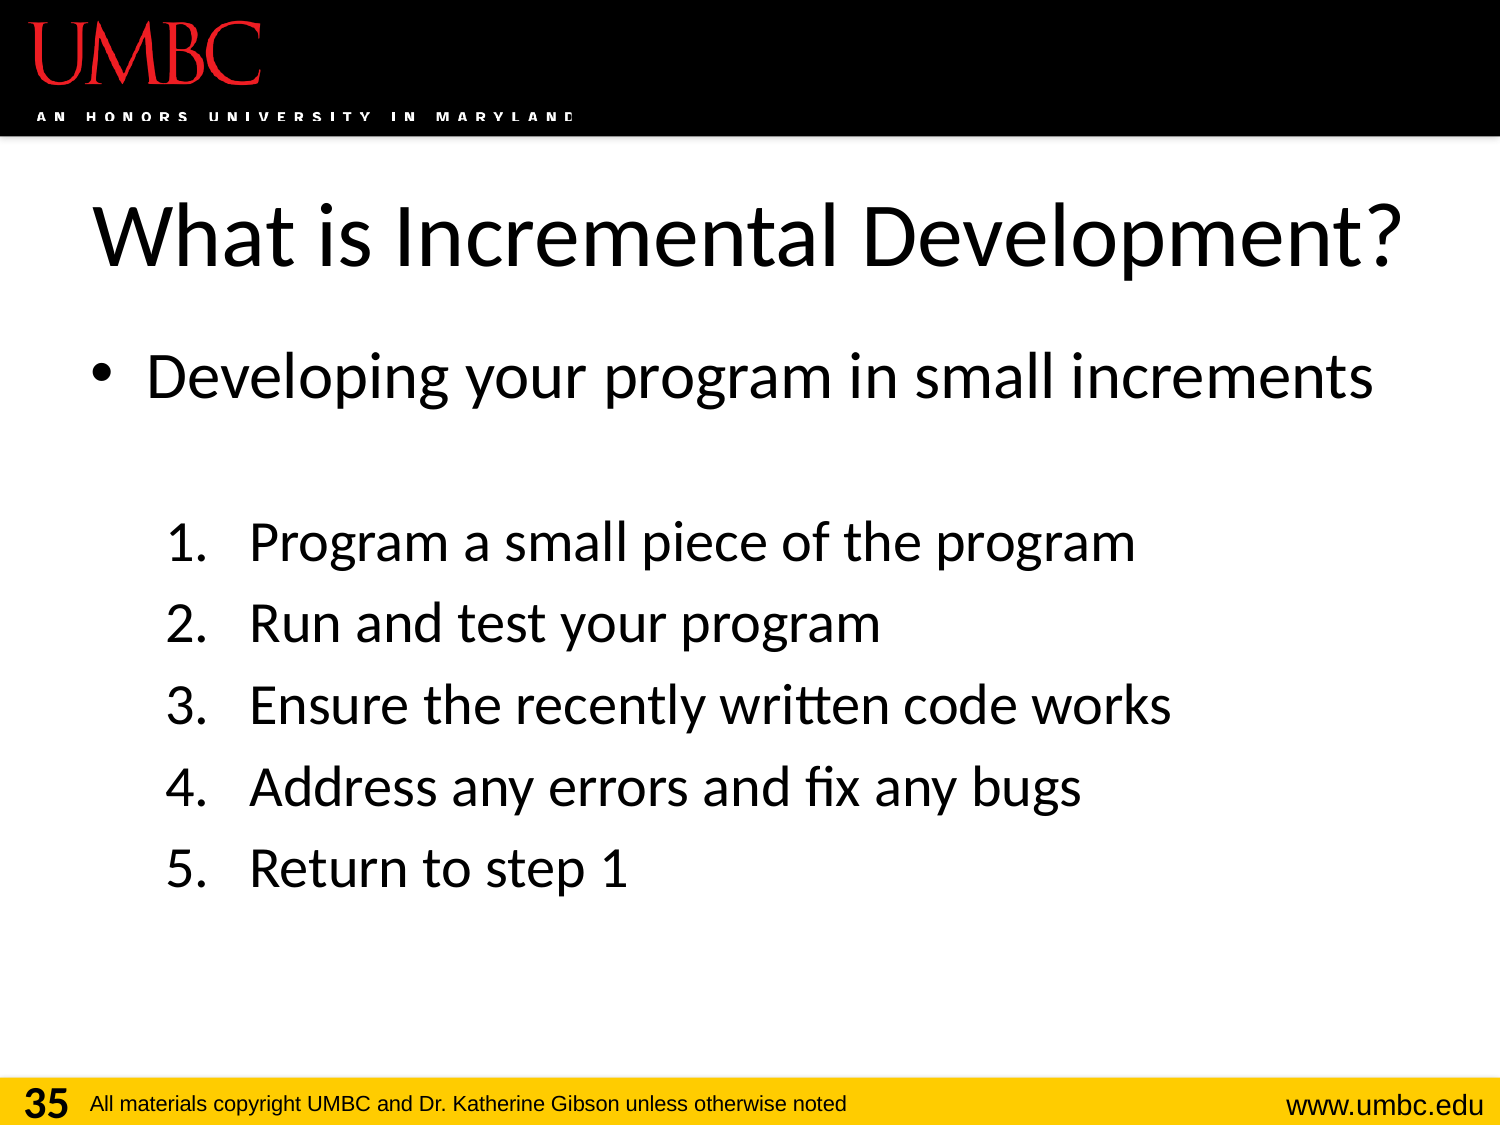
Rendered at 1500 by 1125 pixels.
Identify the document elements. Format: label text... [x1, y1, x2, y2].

title What is Incremental Development? [75, 136, 1425, 324]
list Developing your program in small increments Program a small piece of the program Run and test your program Ensure the recently written code works Address any errors and fix any bugs Return to step 1 [75, 324, 1425, 1066]
slide_number 35 [0, 1065, 94, 1125]
